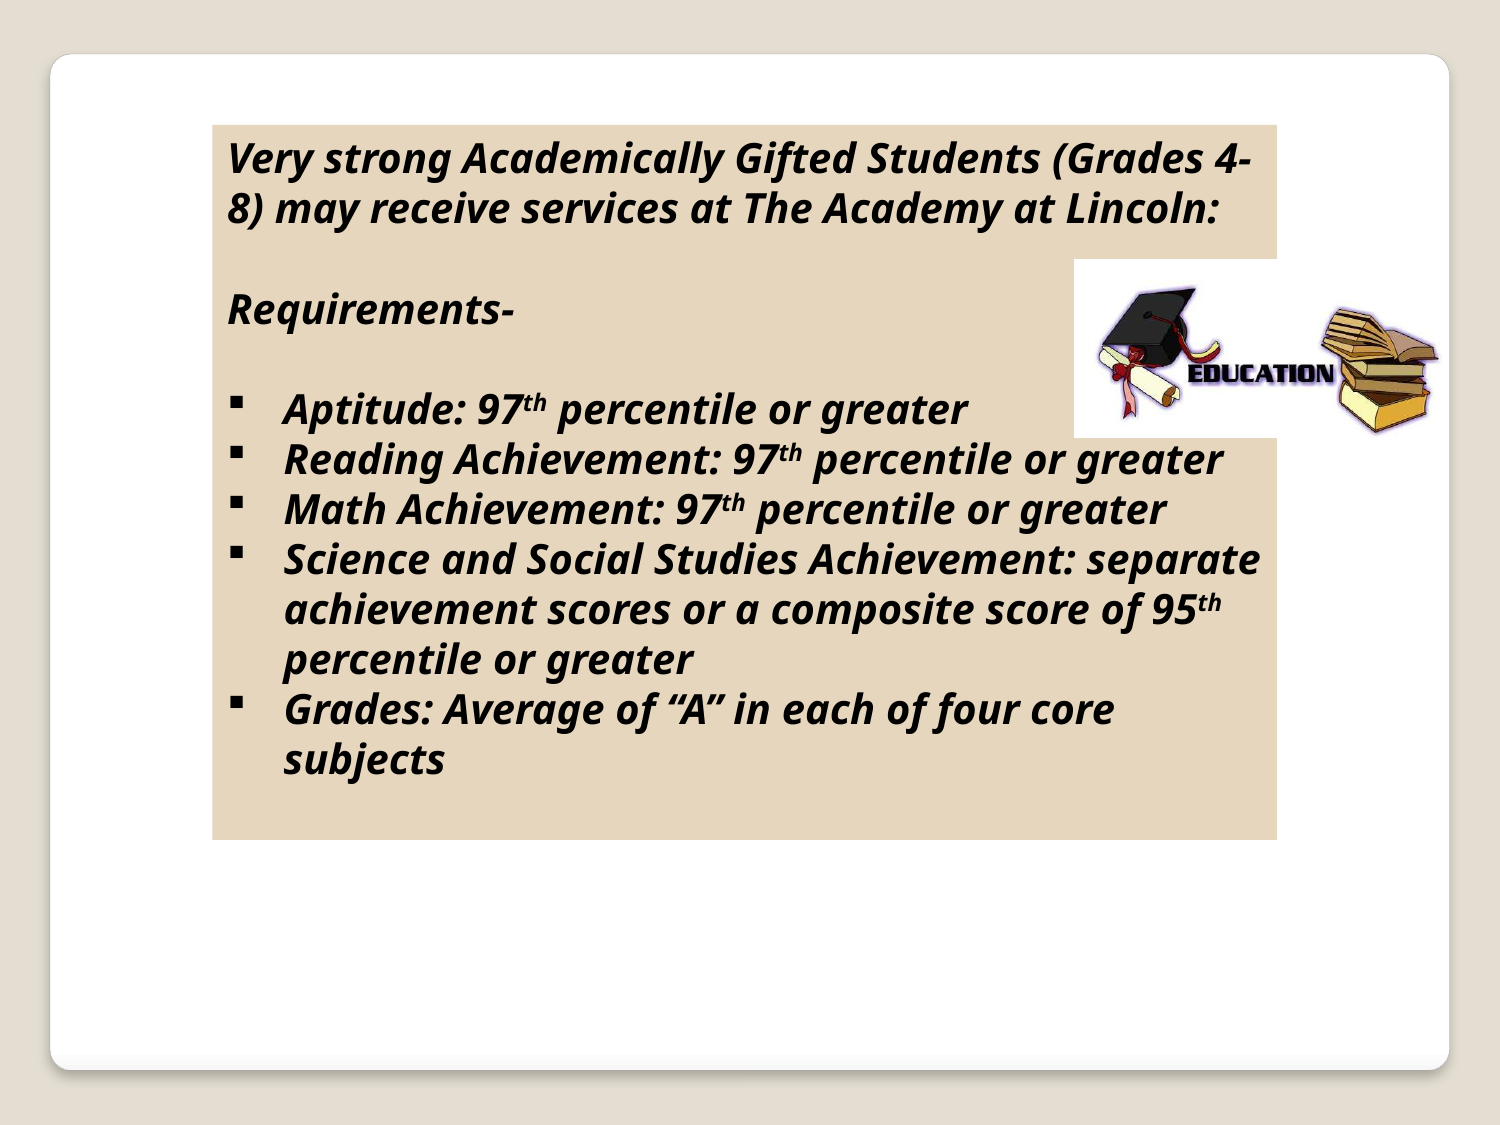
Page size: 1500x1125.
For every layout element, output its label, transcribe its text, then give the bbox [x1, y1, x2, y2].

text_box Very strong Academically Gifted Students (Grades 4-8) may receive services at The Academy at Lincoln: Requirements- Aptitude: 97th percentile or greater Reading Achievement: 97th percentile or greater Math Achievement: 97th percentile or greater Science and Social Studies Achievement: separate achievement scores or a composite score of 95th percentile or greater Grades: Average of “A” in each of four core subjects [212, 124, 1277, 840]
picture [1074, 259, 1443, 438]
